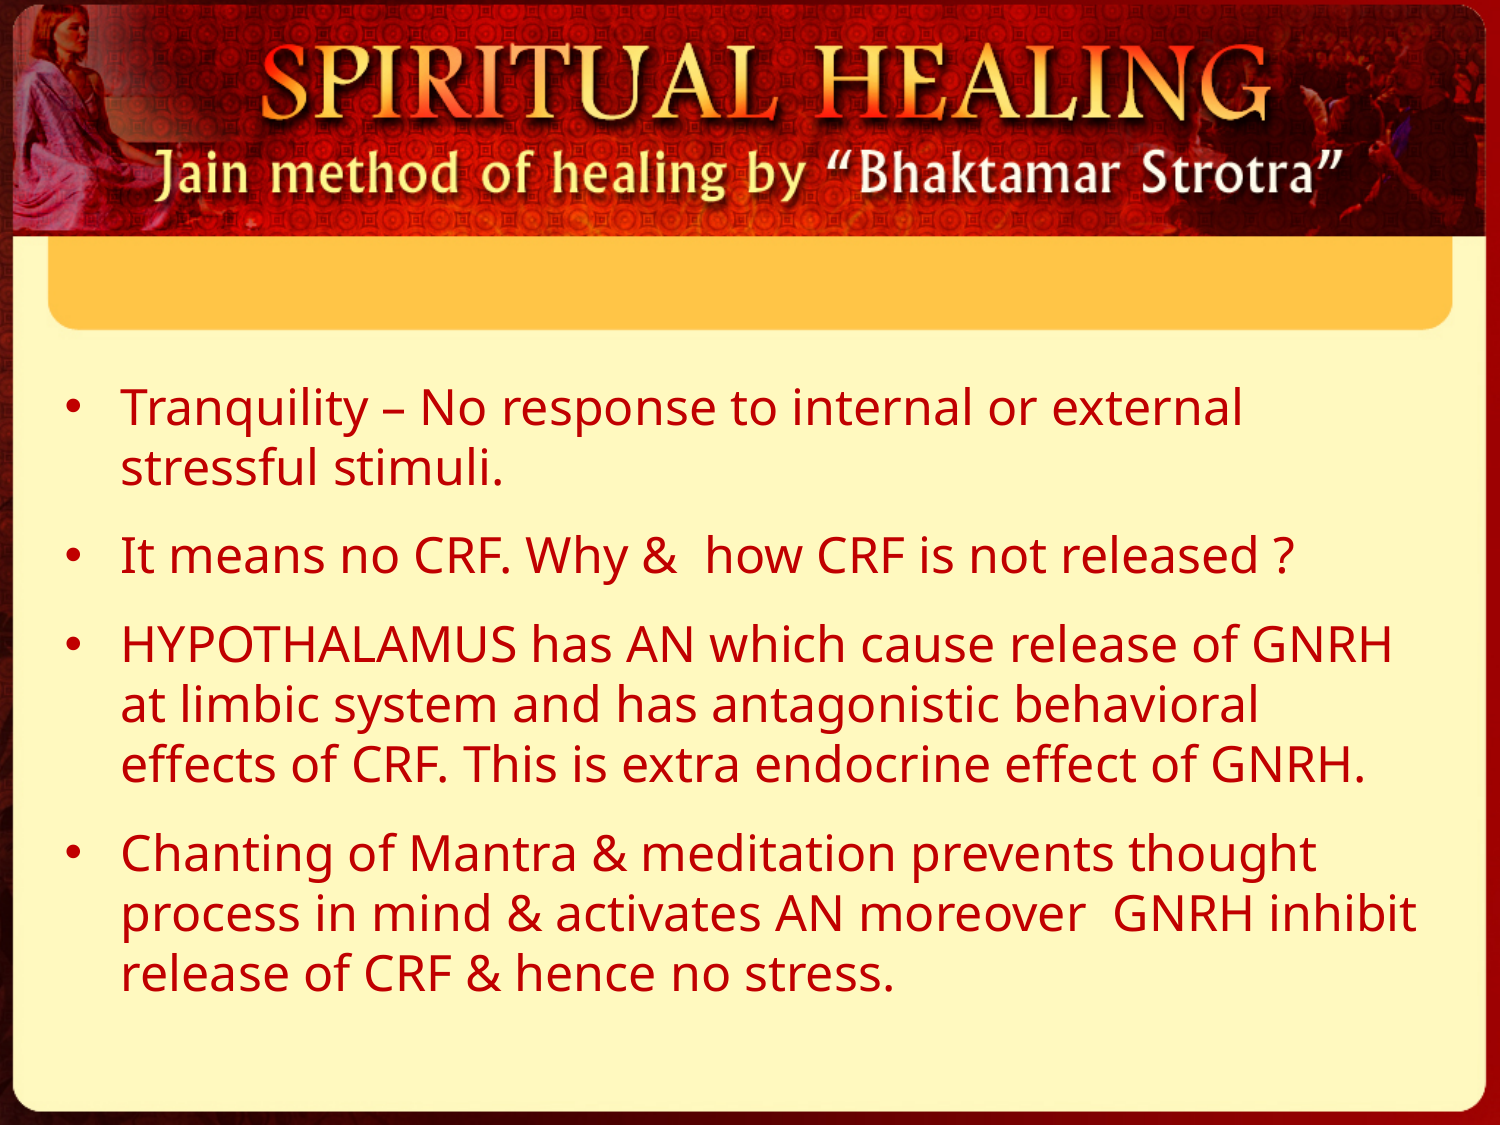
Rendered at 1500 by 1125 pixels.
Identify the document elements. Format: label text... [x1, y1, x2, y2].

list Tranquility – No response to internal or external stressful stimuli. It means no CRF. Why & how CRF is not released ? HYPOTHALAMUS has AN which cause release of GNRH at limbic system and has antagonistic behavioral effects of CRF. This is extra endocrine effect of GNRH. Chanting of Mantra & meditation prevents thought process in mind & activates AN moreover GNRH inhibit release of CRF & hence no stress. [49, 367, 1445, 1047]
picture [0, 0, 1500, 1125]
